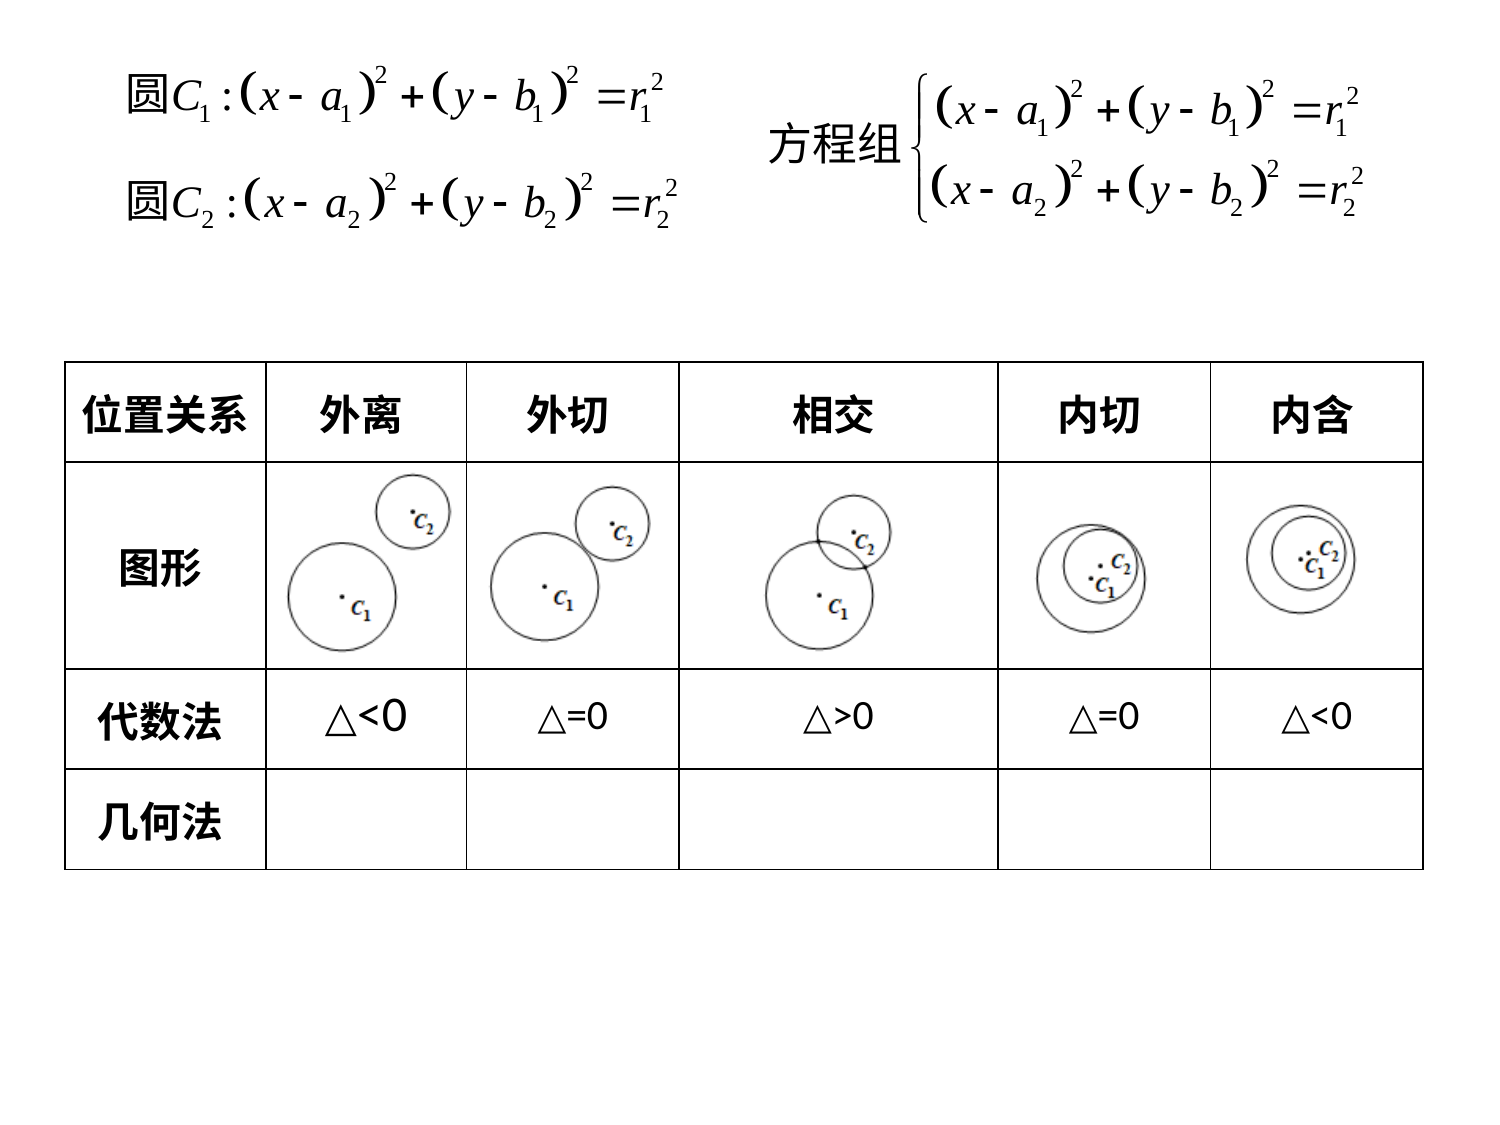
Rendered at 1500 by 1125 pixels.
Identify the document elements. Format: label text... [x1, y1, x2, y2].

picture [749, 467, 912, 664]
table_header 外离 [267, 363, 466, 461]
table_cell 代数法 [66, 670, 265, 768]
table_cell 图形 [66, 463, 265, 668]
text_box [123, 54, 673, 138]
table_cell [680, 770, 997, 869]
picture [477, 479, 662, 652]
table_cell [467, 463, 678, 668]
table_cell [267, 770, 466, 869]
table_cell [267, 463, 466, 668]
table_header 外切 [467, 363, 678, 461]
table_cell [680, 463, 997, 668]
table_header 位置关系 [66, 363, 265, 461]
table_header 内切 [999, 363, 1210, 461]
table_cell △<0 [267, 670, 466, 768]
table_cell △<0 [1211, 670, 1422, 768]
picture [1021, 514, 1163, 647]
table_cell △=0 [999, 670, 1210, 768]
picture [277, 467, 461, 667]
table_cell [1211, 770, 1422, 869]
table_cell [999, 463, 1210, 668]
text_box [761, 66, 1379, 232]
table_cell △=0 [467, 670, 678, 768]
picture [1233, 491, 1371, 631]
table_cell [999, 770, 1210, 869]
table_cell [1211, 463, 1422, 668]
table_cell 几何法 [66, 770, 265, 869]
table_cell [467, 770, 678, 869]
table_header 内含 [1211, 363, 1422, 461]
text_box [123, 160, 688, 244]
table_cell △>0 [680, 670, 997, 768]
table_header 相交 [680, 363, 997, 461]
